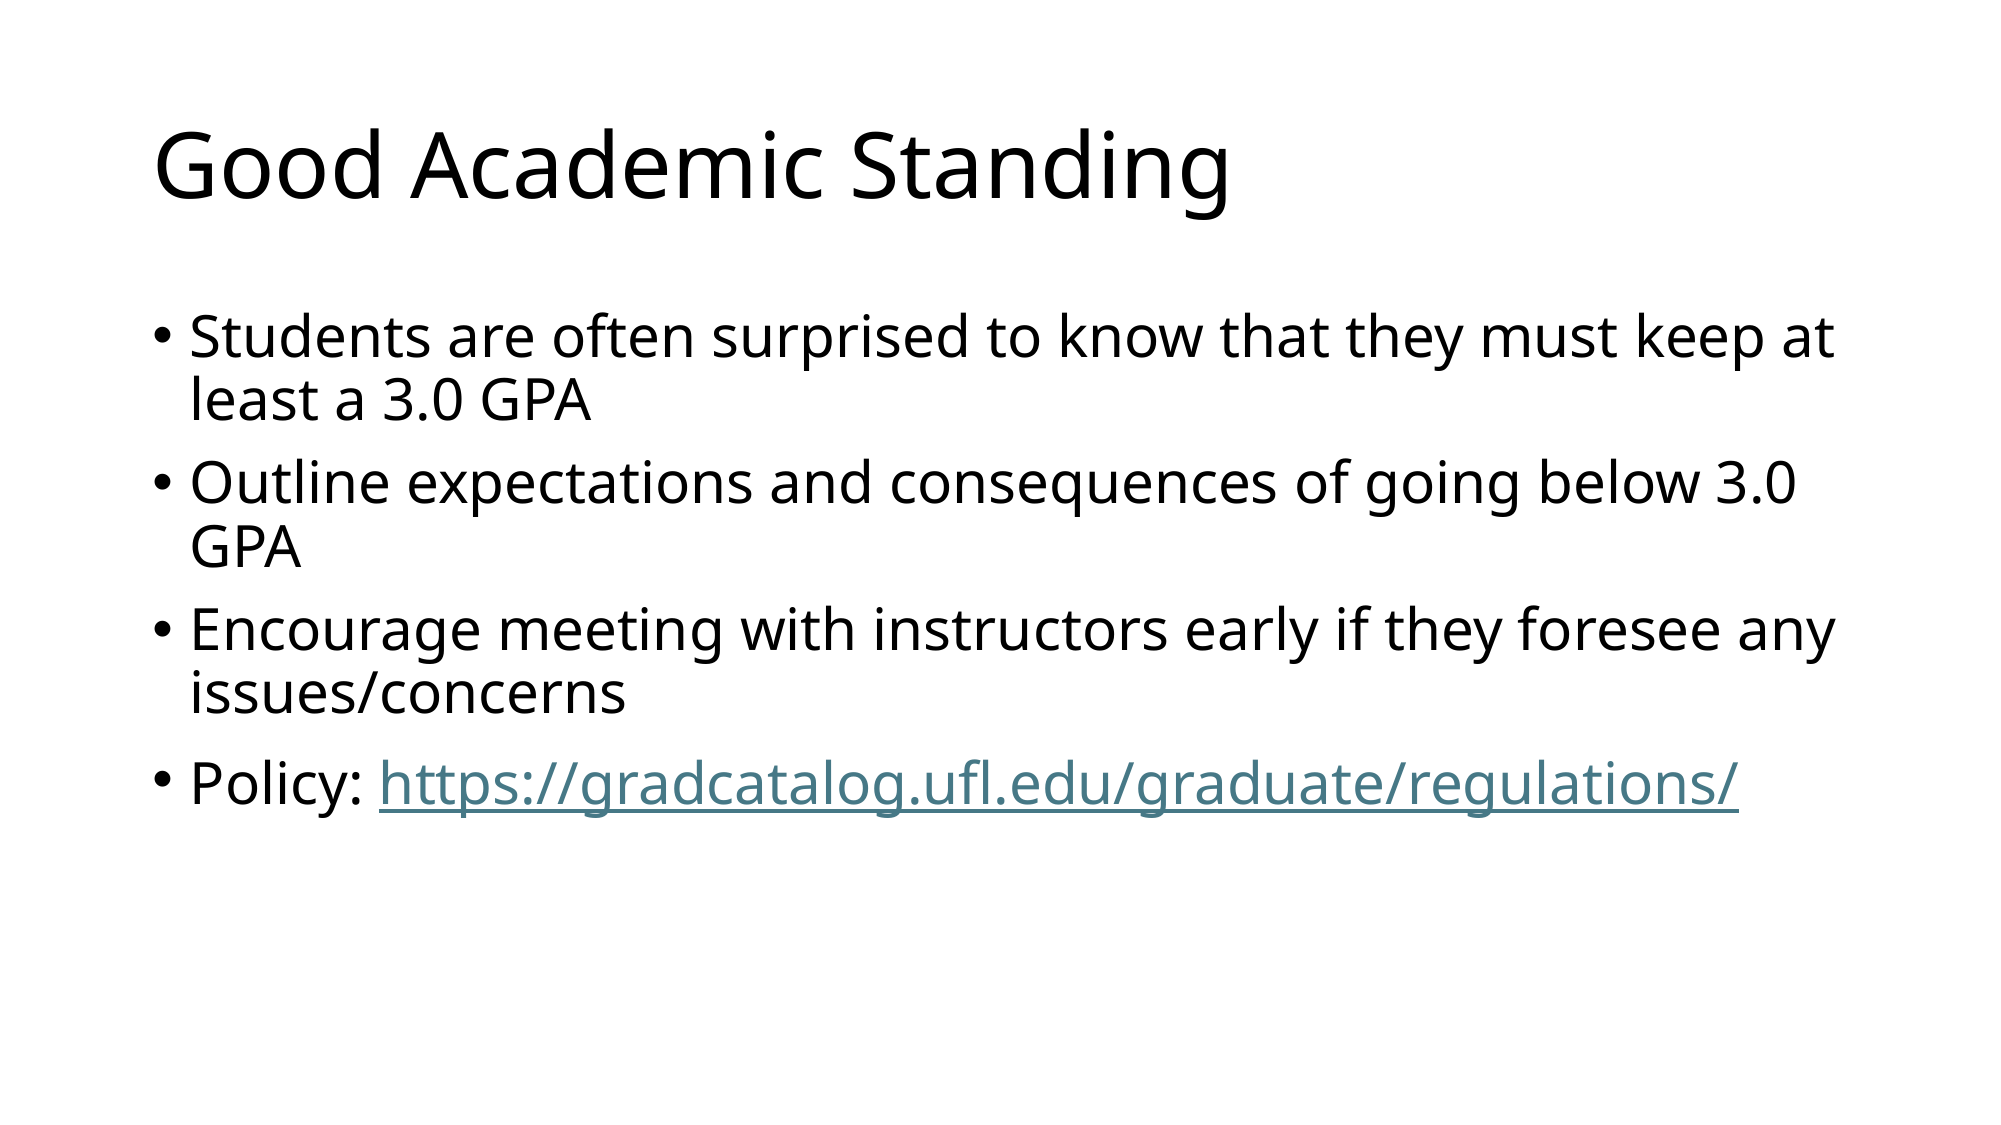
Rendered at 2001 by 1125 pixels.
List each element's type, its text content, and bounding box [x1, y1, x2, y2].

title Good Academic Standing [137, 59, 1863, 278]
list Students are often surprised to know that they must keep at least a 3.0 GPA Outline expectations and consequences of going below 3.0 GPA Encourage meeting with instructors early if they foresee any issues/concerns Policy: https://gradcatalog.ufl.edu/graduate/regulations/ [137, 299, 1863, 1014]
